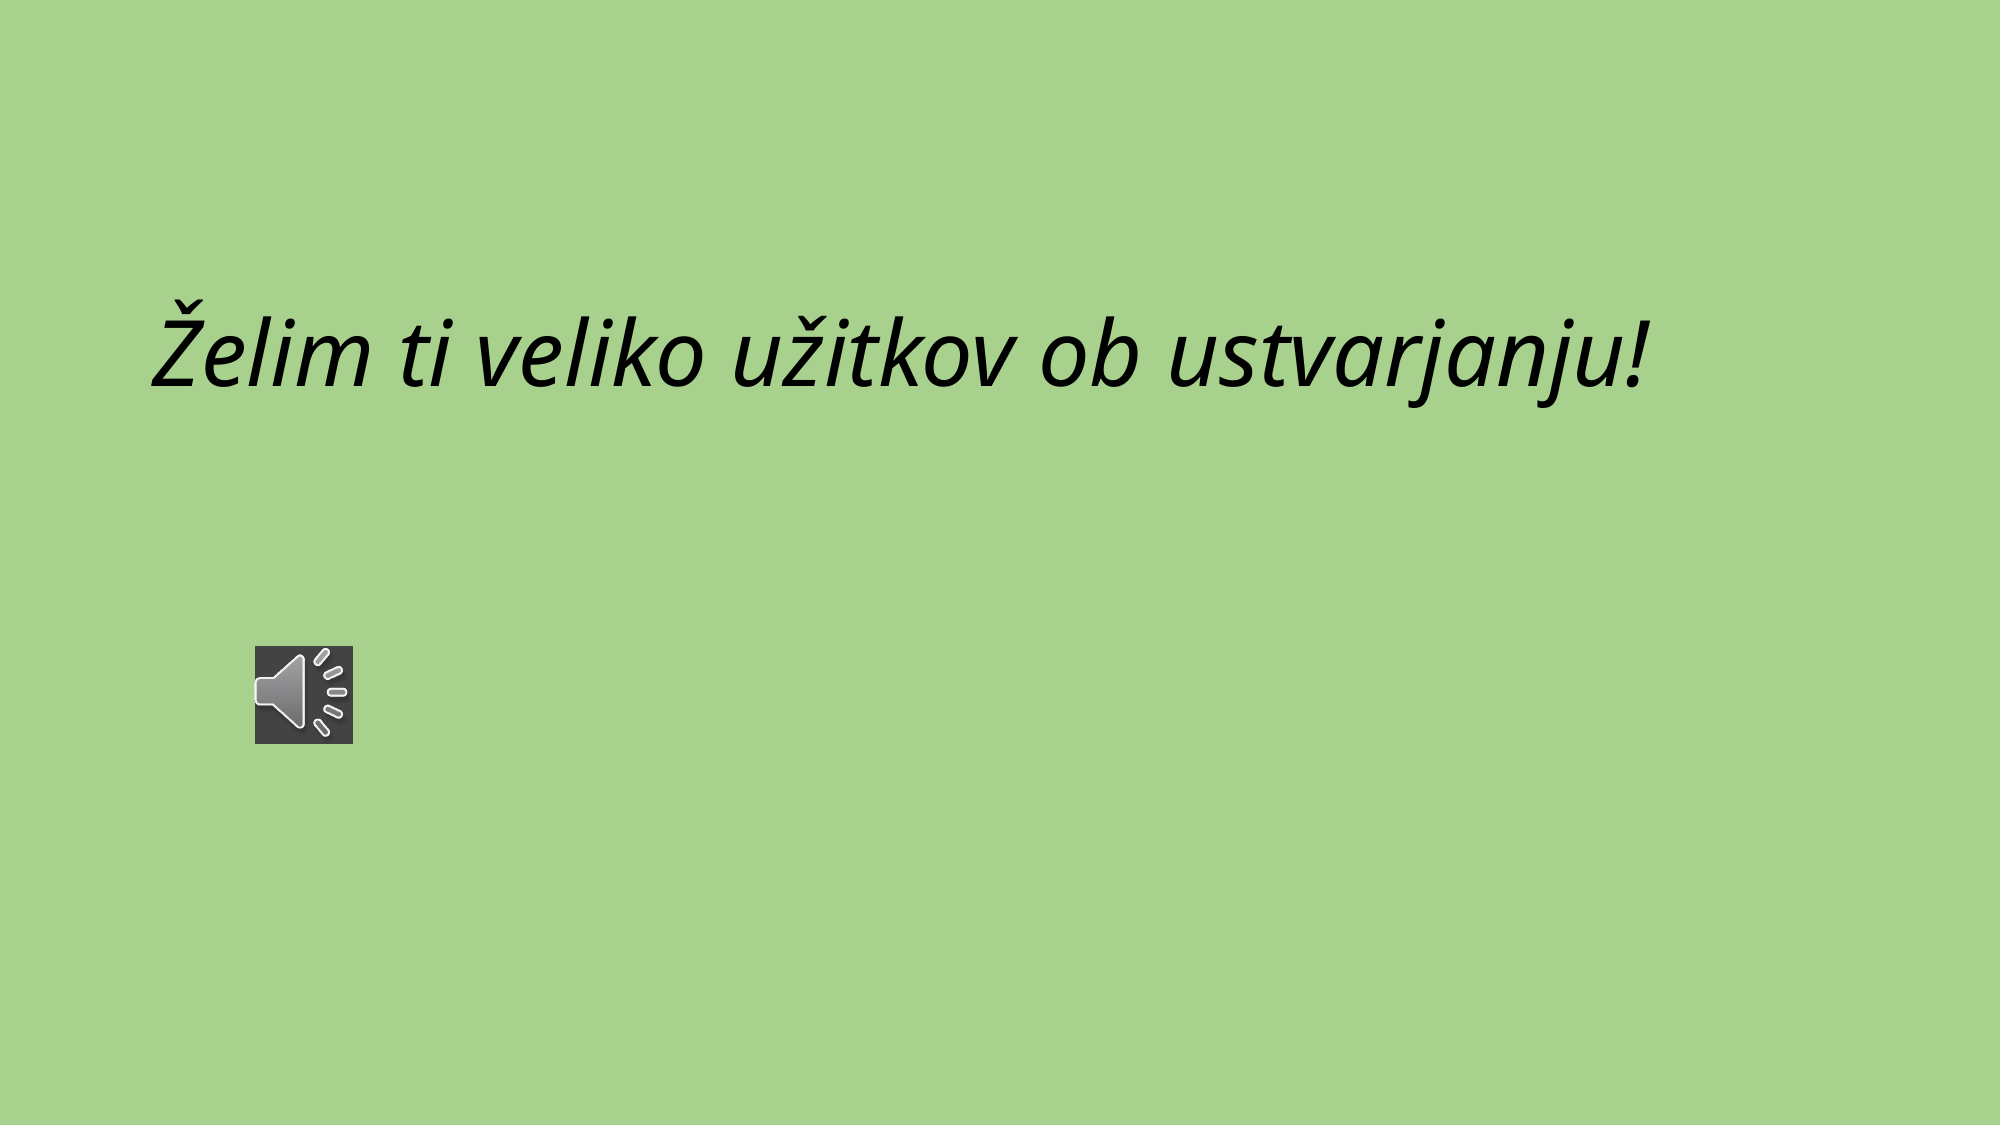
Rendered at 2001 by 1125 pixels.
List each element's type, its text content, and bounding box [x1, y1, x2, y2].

picture [253, 645, 354, 746]
list Želim ti veliko užitkov ob ustvarjanju! [137, 299, 1833, 953]
